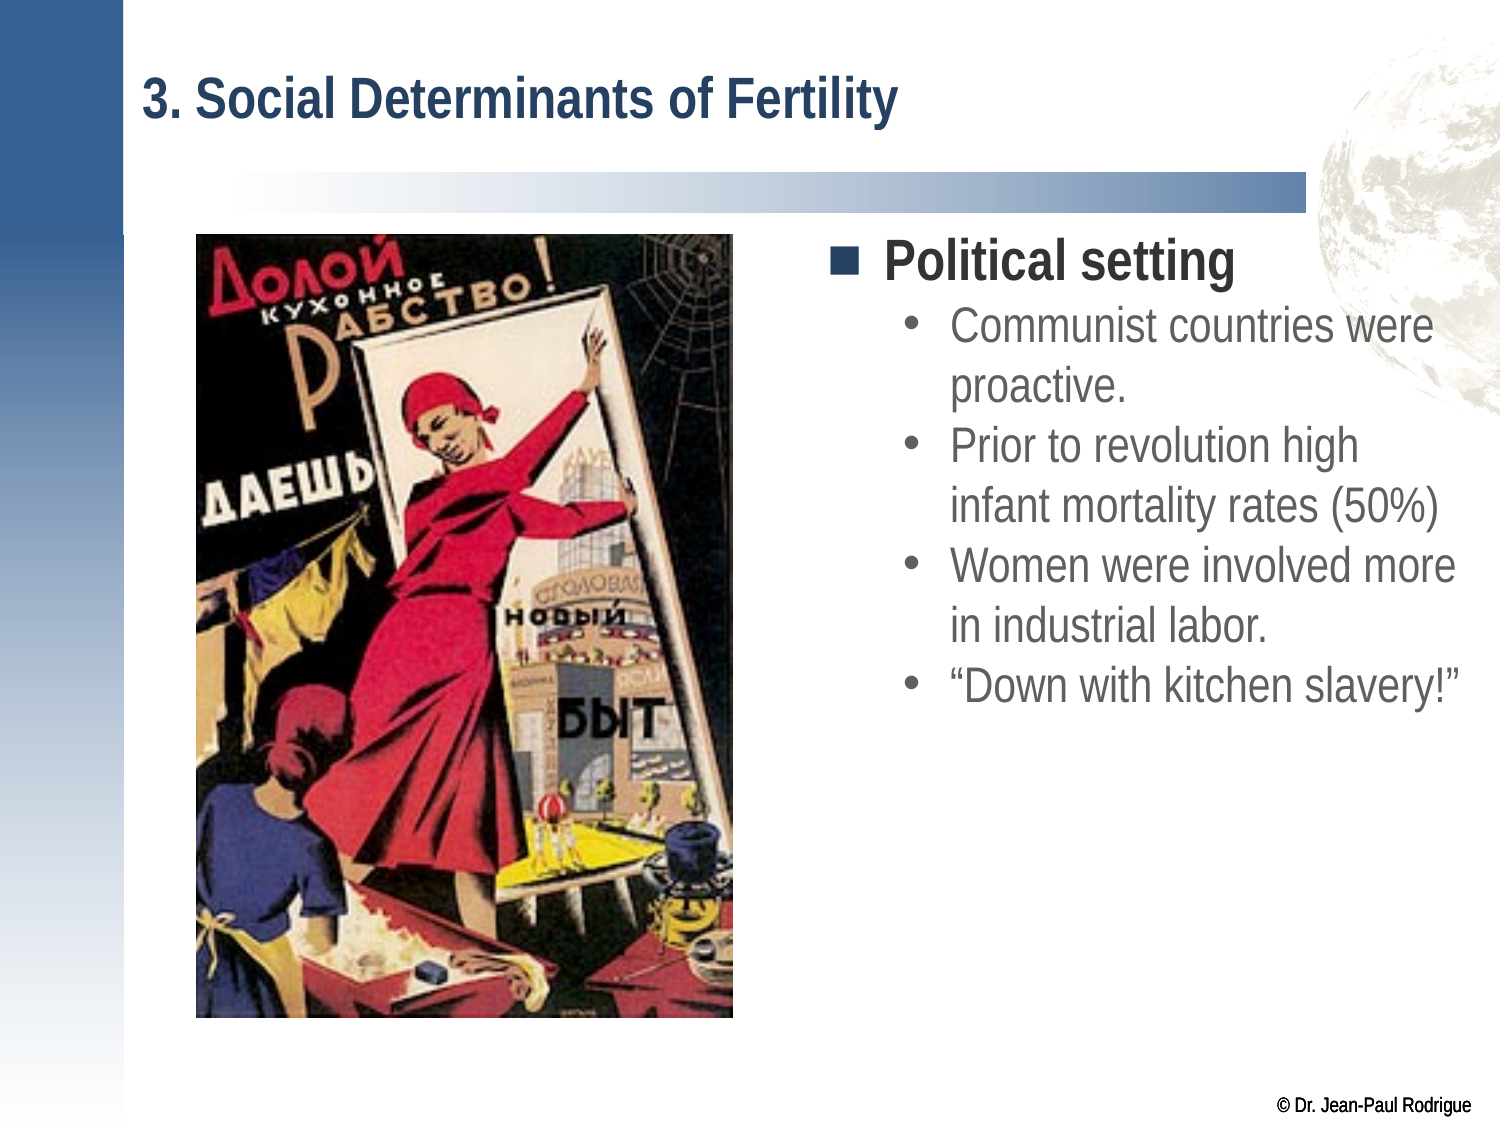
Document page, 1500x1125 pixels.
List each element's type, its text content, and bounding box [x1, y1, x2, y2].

title 3. Social Determinants of Fertility [127, 16, 1476, 173]
list Political setting Communist countries were proactive. Prior to revolution high infant mortality rates (50%) Women were involved more in industrial labor. “Down with kitchen slavery!” [812, 214, 1477, 1084]
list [196, 234, 733, 1018]
